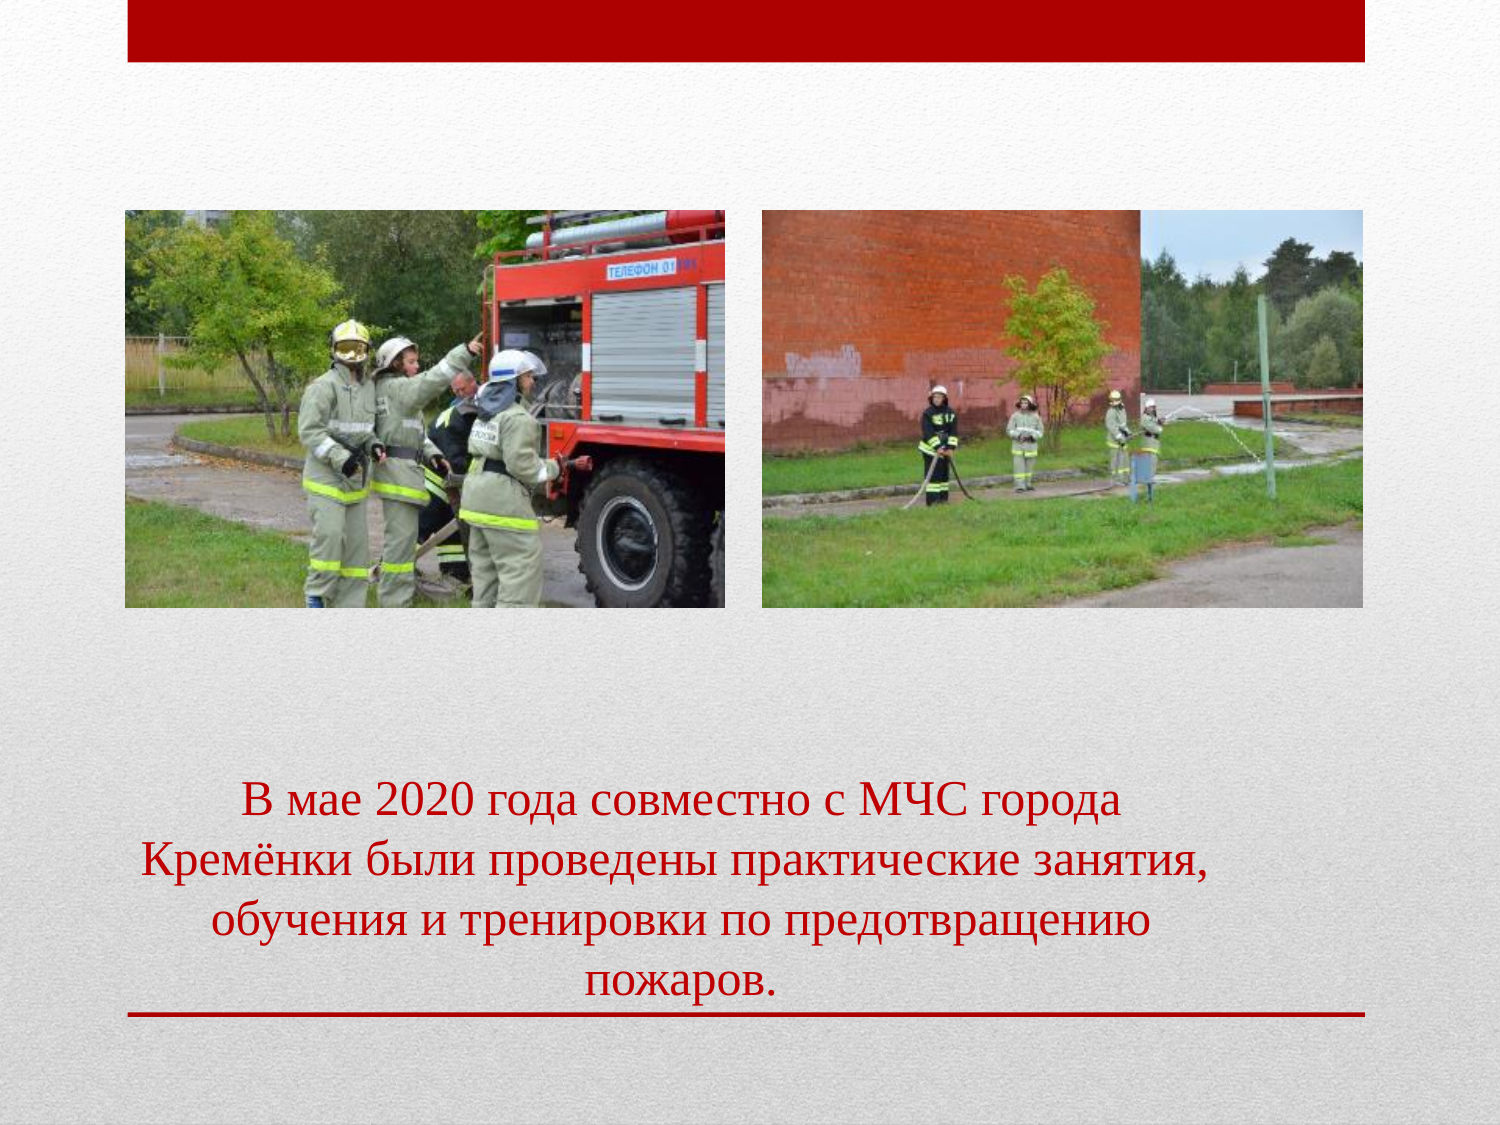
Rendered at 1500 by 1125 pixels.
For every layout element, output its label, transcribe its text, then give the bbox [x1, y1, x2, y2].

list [124, 209, 726, 609]
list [761, 209, 1364, 609]
title В мае 2020 года совместно с МЧС города Кремёнки были проведены практические занятия, обучения и тренировки по предотвращению пожаров. [125, 750, 1238, 1013]
